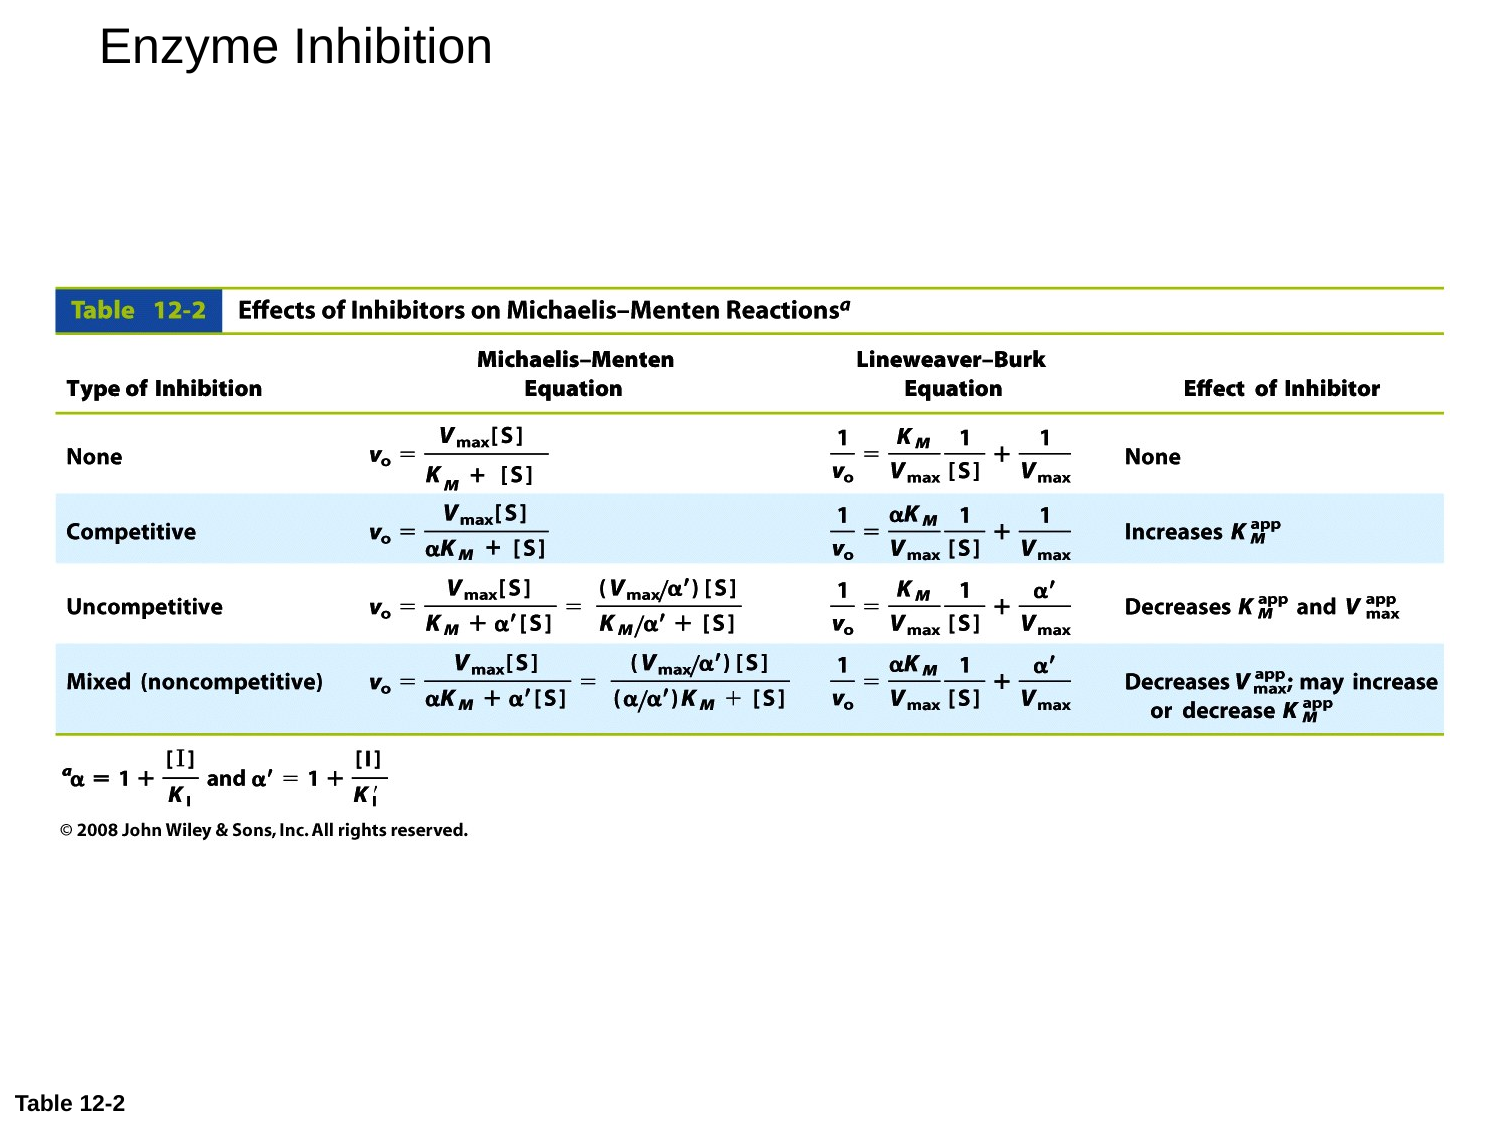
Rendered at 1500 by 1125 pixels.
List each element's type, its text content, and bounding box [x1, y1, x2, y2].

picture [49, 281, 1450, 845]
text_box Table 12-2 [0, 1081, 1500, 1124]
text_box Enzyme Inhibition [84, 5, 509, 81]
